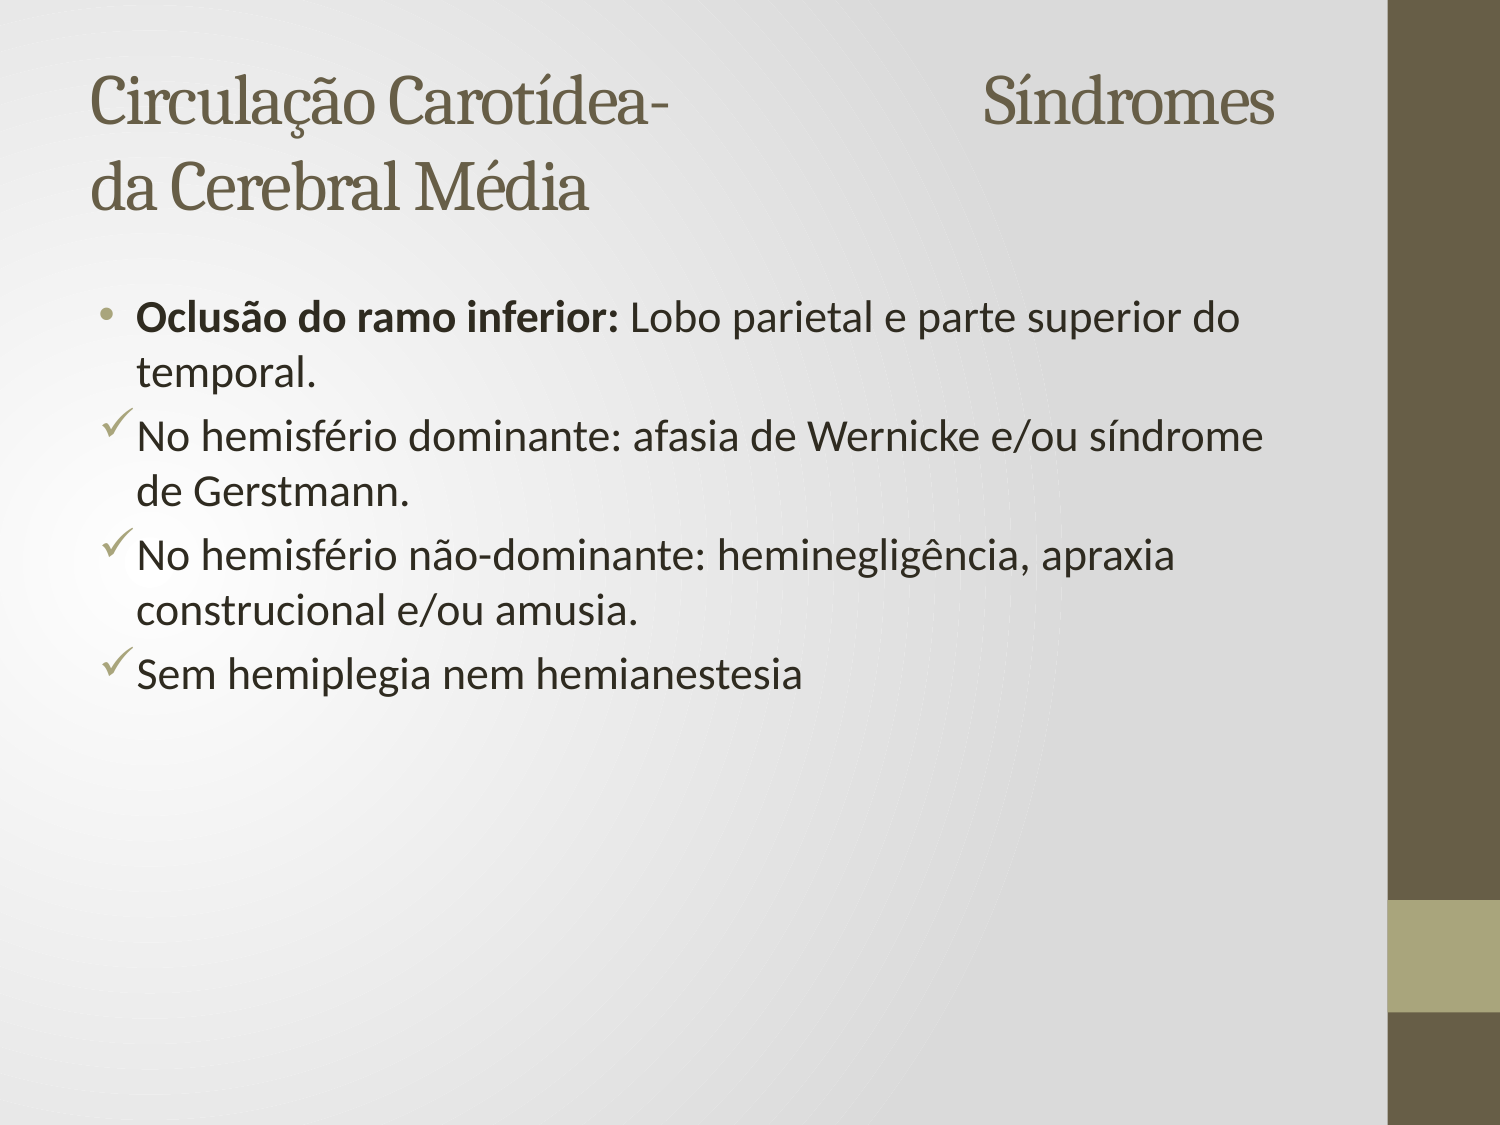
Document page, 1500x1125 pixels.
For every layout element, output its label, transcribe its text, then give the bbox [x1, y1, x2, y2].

title Circulação Carotídea- Síndromes da Cerebral Média [75, 45, 1325, 233]
list Oclusão do ramo inferior: Lobo parietal e parte superior do temporal. No hemisfério dominante: afasia de Wernicke e/ou síndrome de Gerstmann. No hemisfério não-dominante: heminegligência, apraxia construcional e/ou amusia. Sem hemiplegia nem hemianestesia [64, 278, 1295, 1065]
